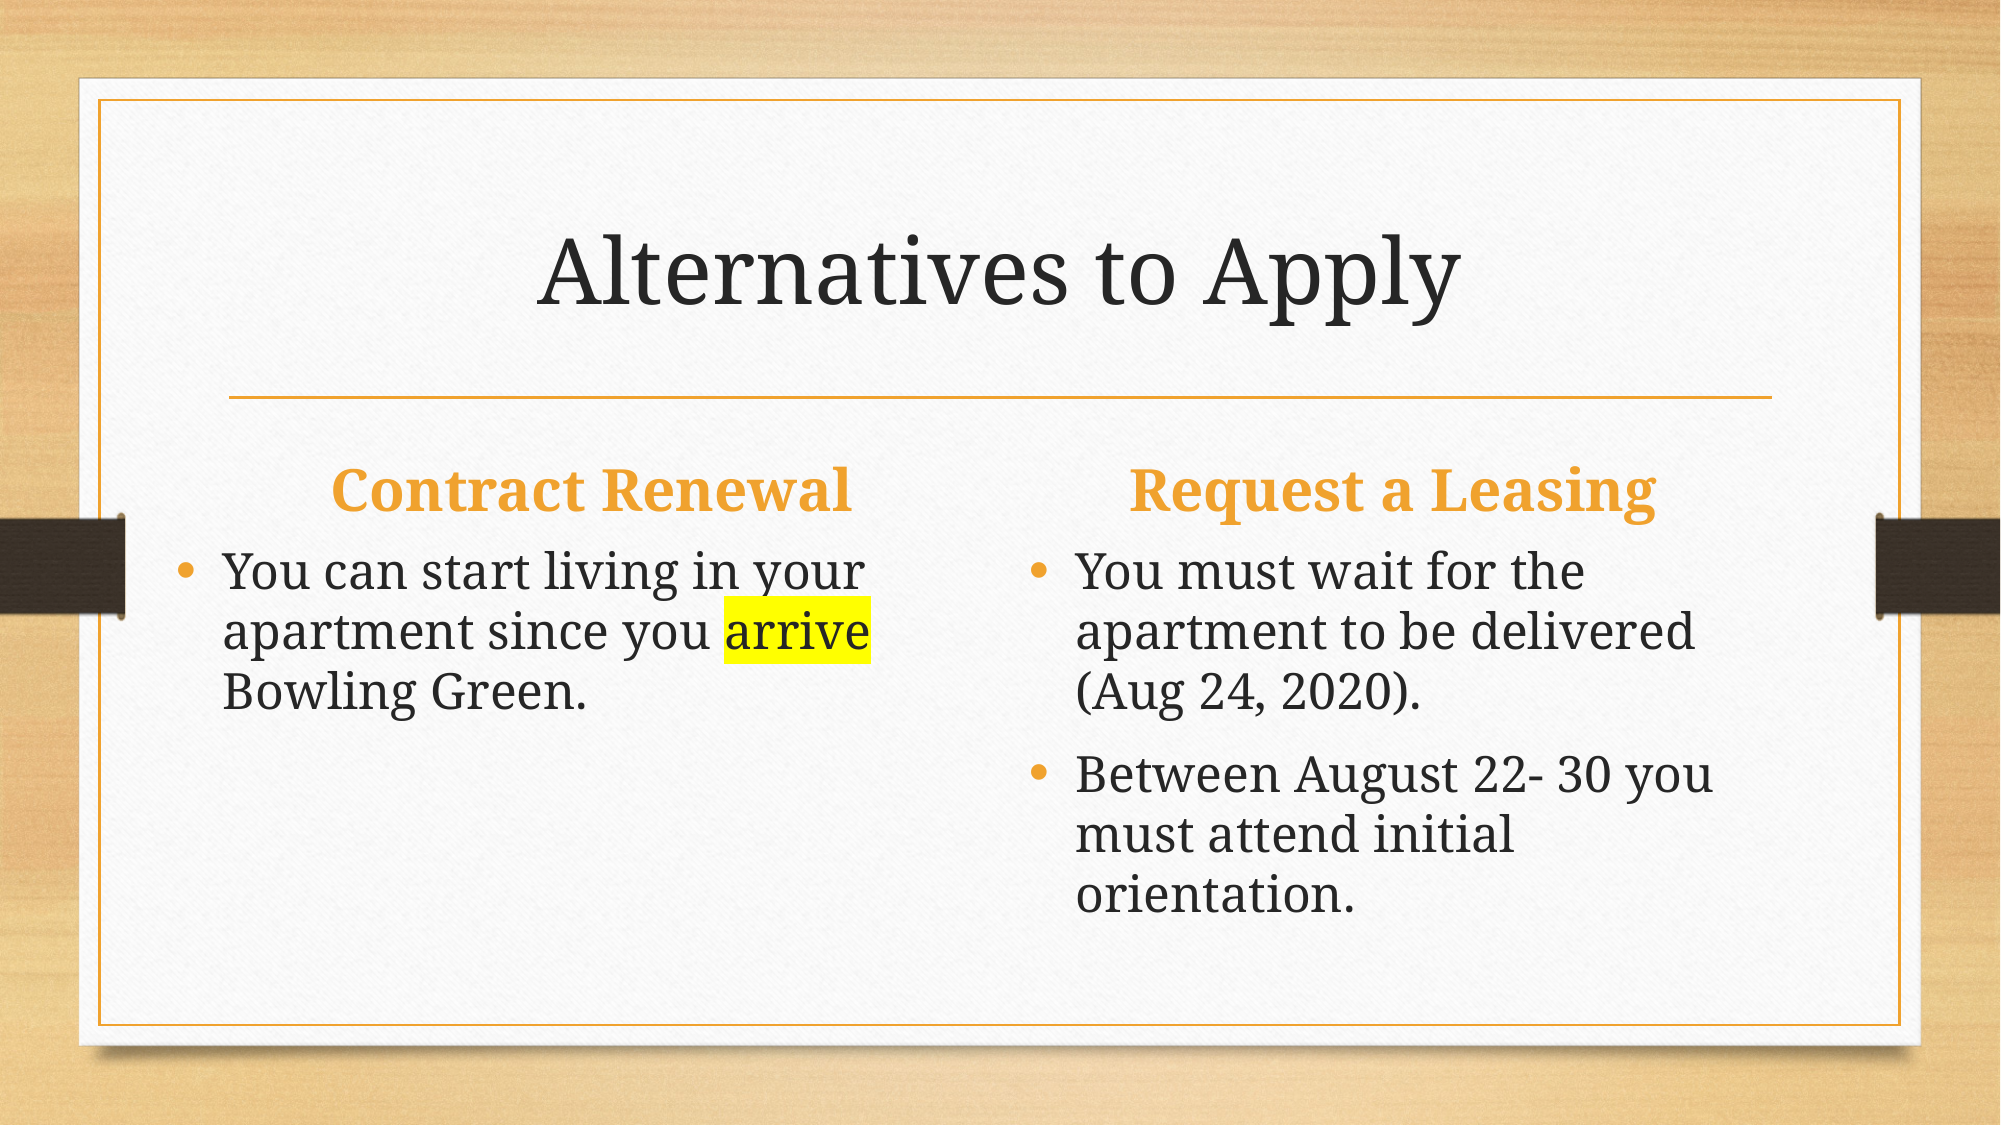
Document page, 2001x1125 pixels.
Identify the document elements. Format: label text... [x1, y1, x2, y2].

title Alternatives to Apply [212, 161, 1788, 375]
picture [0, 0, 2001, 1125]
list You can start living in your apartment since you arrive Bowling Green. [160, 532, 987, 964]
list Contract Renewal [212, 436, 987, 531]
list Request a Leasing [1013, 436, 1788, 531]
list You must wait for the apartment to be delivered (Aug 24, 2020). Between August 22- 30 you must attend initial orientation. [1013, 532, 1788, 964]
